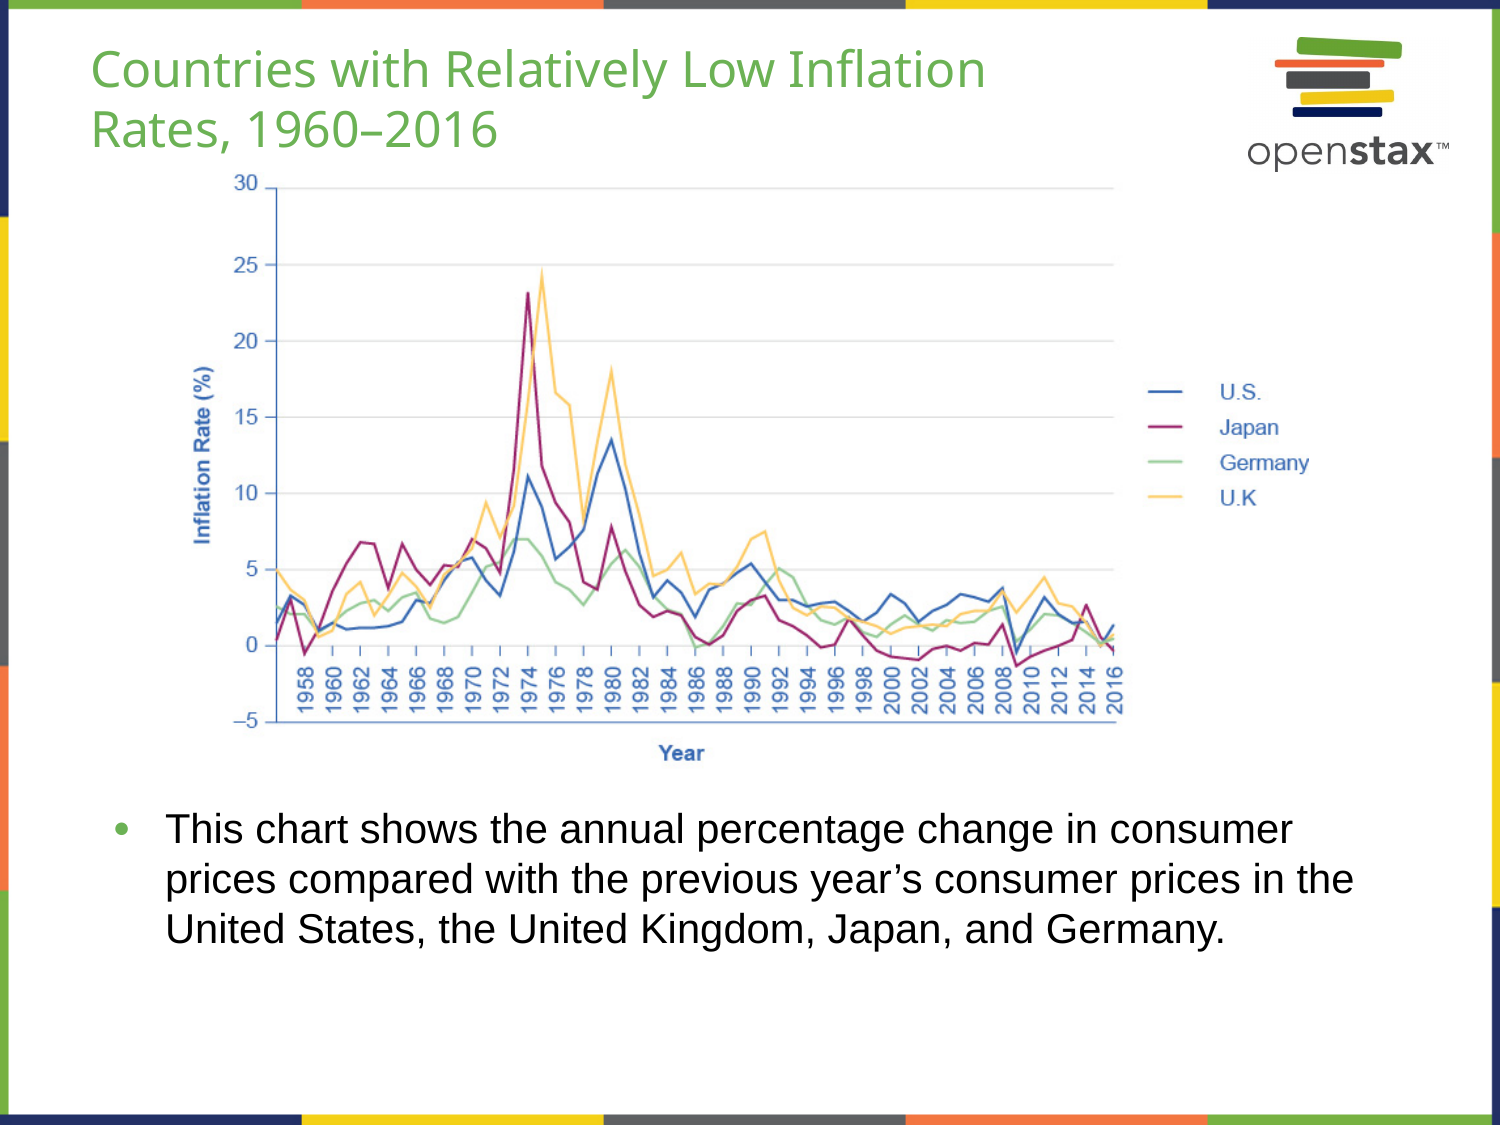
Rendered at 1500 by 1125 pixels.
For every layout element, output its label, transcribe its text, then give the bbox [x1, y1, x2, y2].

list This chart shows the annual percentage change in consumer prices compared with the previous year’s consumer prices in the United States, the United Kingdom, Japan, and Germany. [75, 794, 1398, 986]
title Countries with Relatively Low Inflation Rates, 1960–2016 [75, 39, 1244, 165]
picture [0, 0, 1500, 1125]
